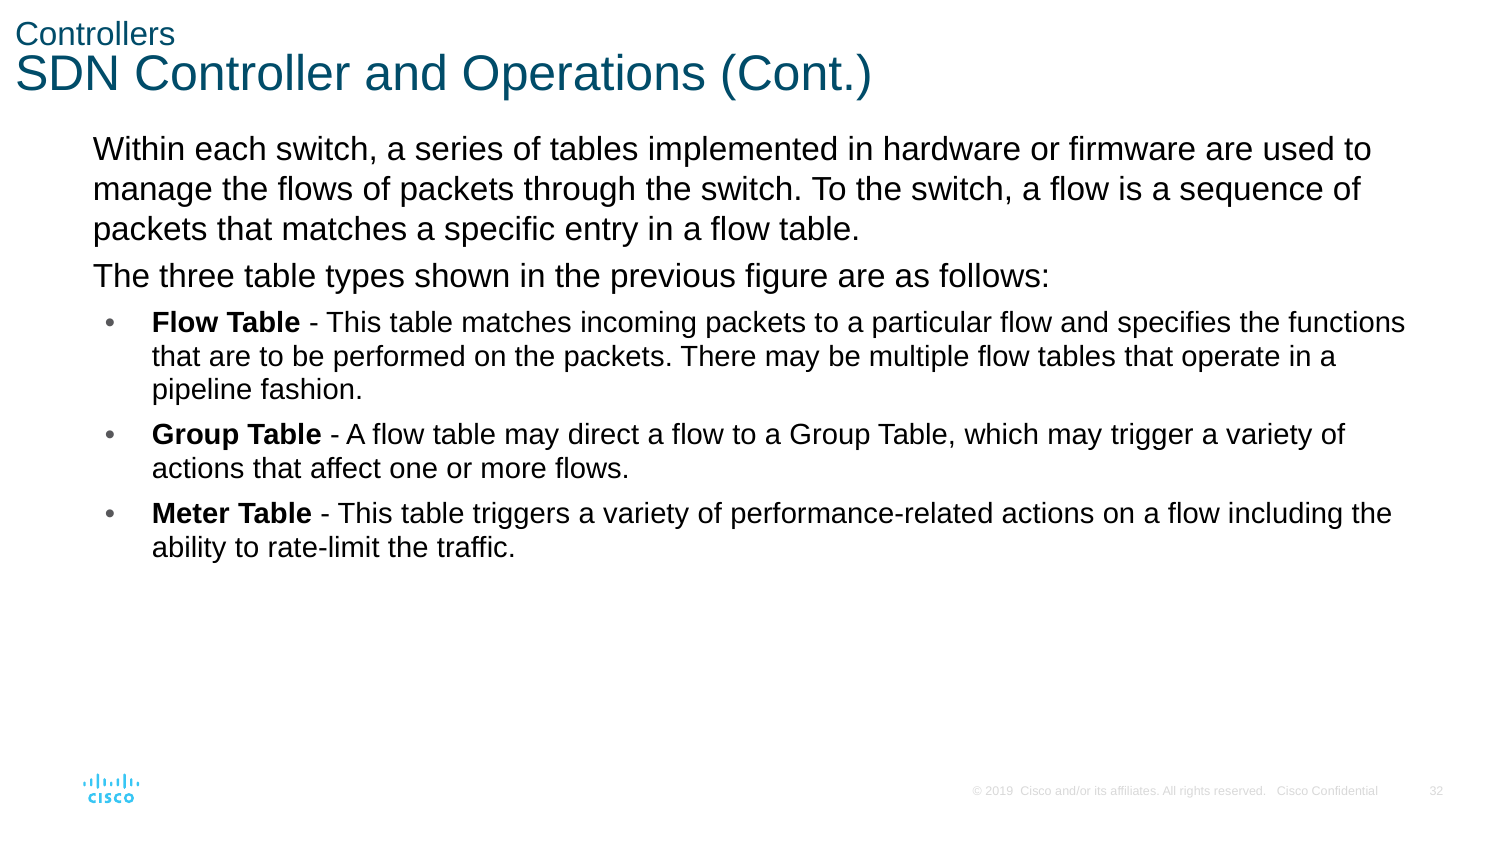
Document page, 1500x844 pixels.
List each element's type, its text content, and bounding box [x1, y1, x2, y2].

list Within each switch, a series of tables implemented in hardware or firmware are used to manage the flows of packets through the switch. To the switch, a flow is a sequence of packets that matches a specific entry in a flow table. The three table types shown in the previous figure are as follows: Flow Table - This table matches incoming packets to a particular flow and specifies the functions that are to be performed on the packets. There may be multiple flow tables that operate in a pipeline fashion. Group Table - A flow table may direct a flow to a Group Table, which may trigger a variety of actions that affect one or more flows. Meter Table - This table triggers a variety of performance-related actions on a flow including the ability to rate-limit the traffic. [77, 120, 1437, 726]
title Controllers SDN Controller and Operations (Cont.) [0, 0, 1369, 121]
